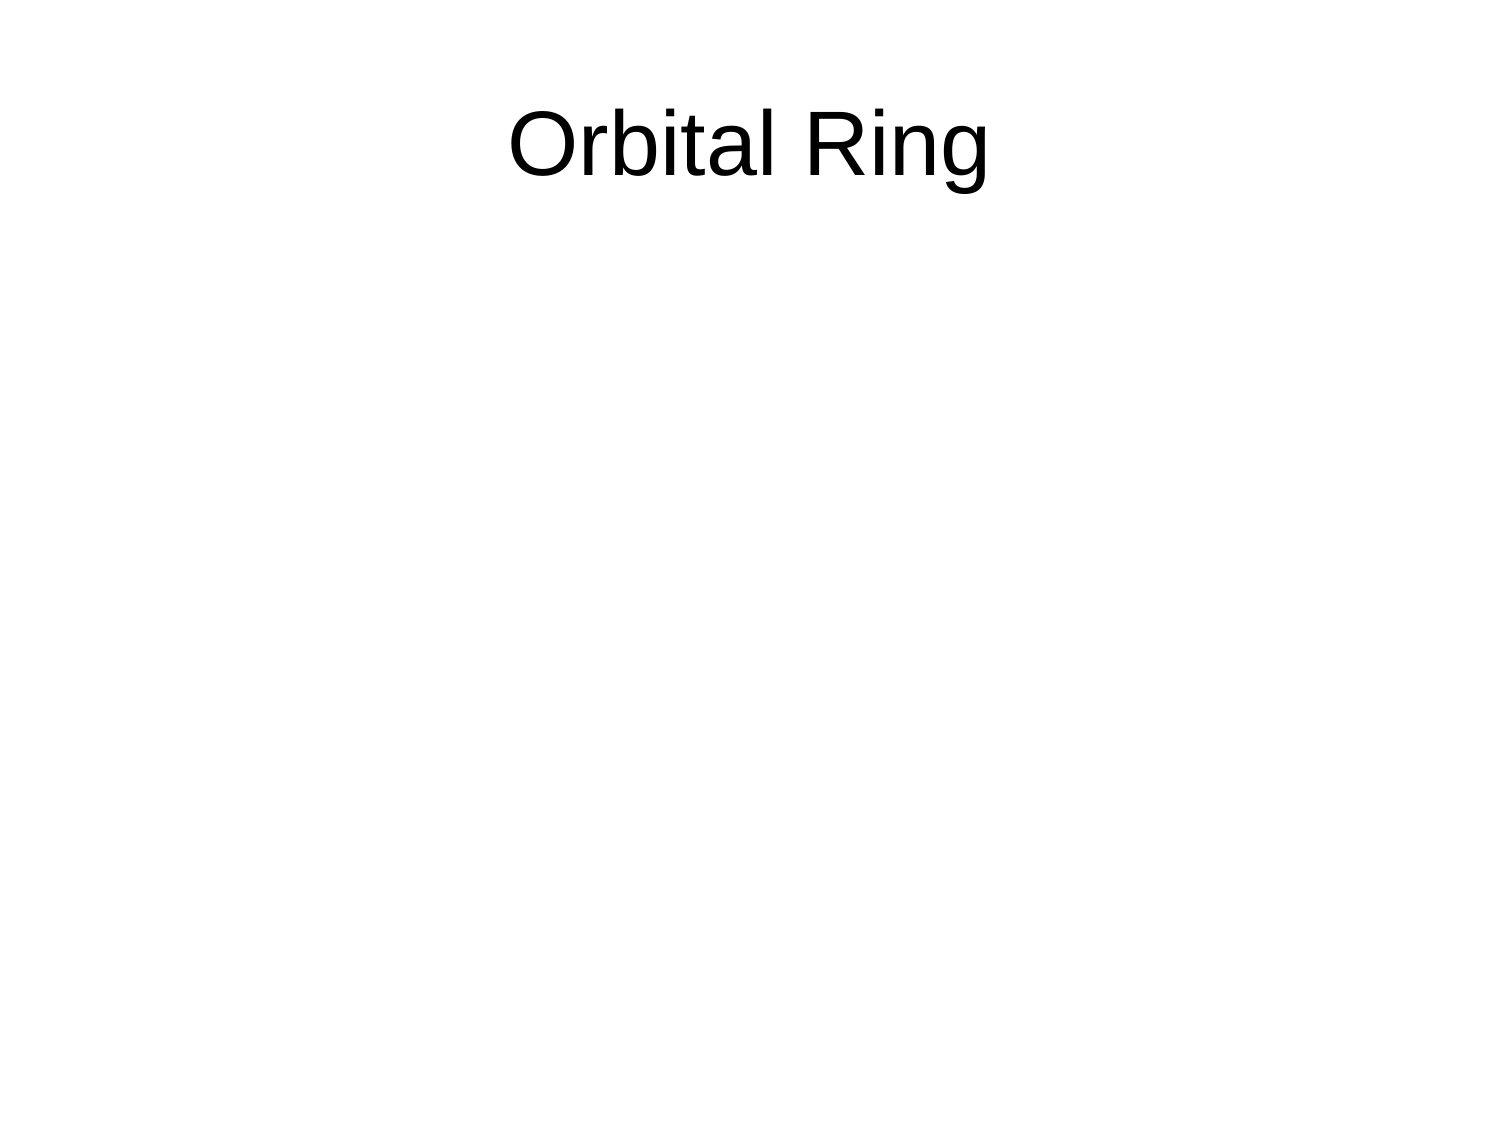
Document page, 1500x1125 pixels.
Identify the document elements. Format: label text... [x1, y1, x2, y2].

title Orbital Ring [75, 45, 1425, 233]
